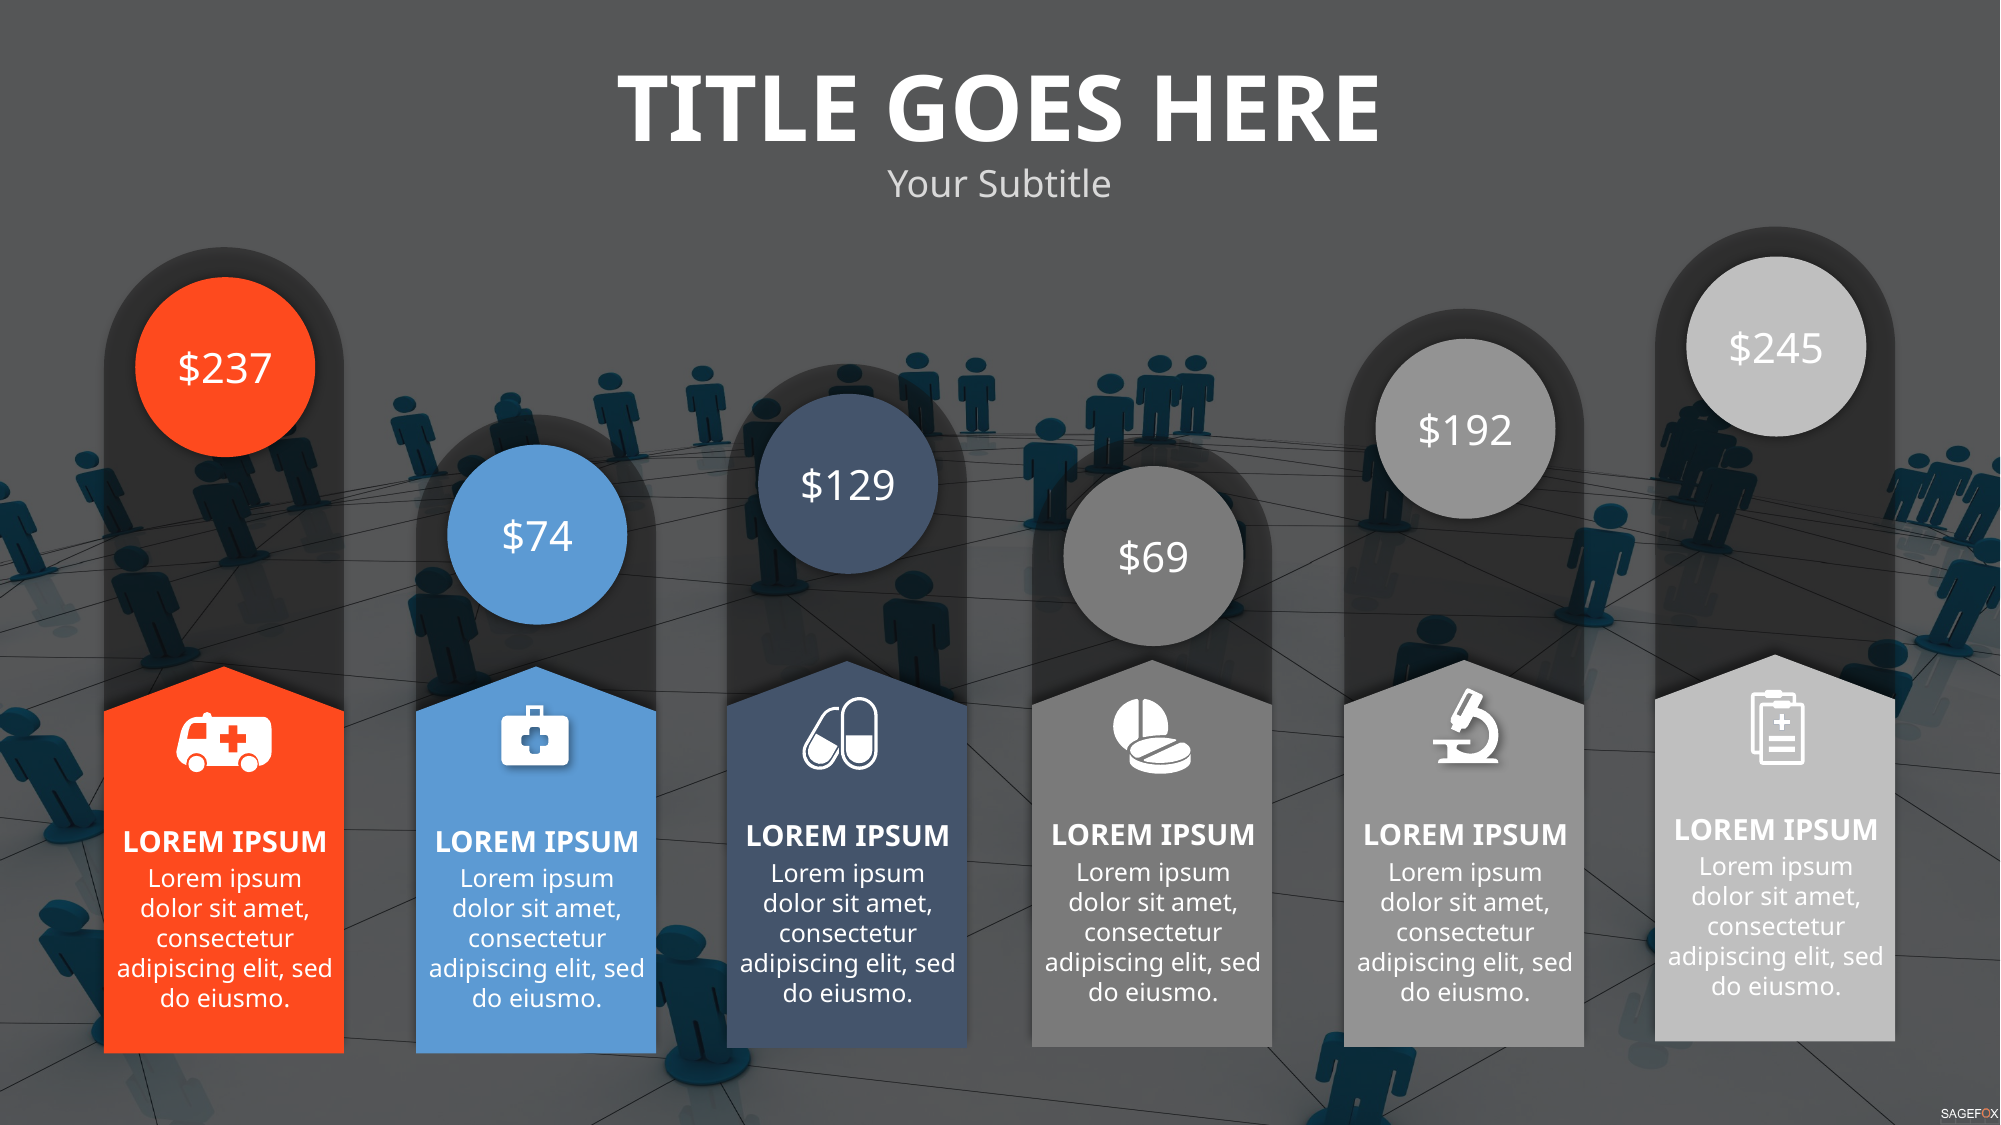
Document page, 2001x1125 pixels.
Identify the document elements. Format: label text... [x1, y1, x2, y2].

text_box LOREM IPSUM Lorem ipsum dolor sit amet, consectetur adipiscing elit, sed do eiusmo. [1656, 805, 1897, 1006]
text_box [1655, 226, 1896, 708]
text_box [415, 896, 658, 1055]
text_box LOREM IPSUM Lorem ipsum dolor sit amet, consectetur adipiscing elit, sed do eiusmo. [417, 817, 658, 1018]
text_box TITLE GOES HERE Your Subtitle [548, 42, 1452, 212]
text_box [726, 363, 967, 845]
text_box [1032, 435, 1273, 917]
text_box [176, 712, 272, 773]
text_box LOREM IPSUM Lorem ipsum dolor sit amet, consectetur adipiscing elit, sed do eiusmo. [105, 817, 346, 1018]
text_box [725, 705, 968, 1050]
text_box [1750, 689, 1805, 765]
text_box LOREM IPSUM Lorem ipsum dolor sit amet, consectetur adipiscing elit, sed do eiusmo. [728, 812, 969, 1013]
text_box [1113, 698, 1191, 774]
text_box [1344, 308, 1585, 790]
picture [1940, 0, 2001, 1125]
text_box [103, 247, 344, 728]
text_box [1343, 703, 1586, 1048]
text_box [1654, 698, 1897, 1043]
text_box [1031, 703, 1274, 1048]
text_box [415, 414, 656, 896]
text_box LOREM IPSUM Lorem ipsum dolor sit amet, consectetur adipiscing elit, sed do eiusmo. [1033, 811, 1274, 1012]
text_box [102, 710, 346, 1055]
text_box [800, 696, 878, 772]
text_box LOREM IPSUM Lorem ipsum dolor sit amet, consectetur adipiscing elit, sed do eiusmo. [1345, 811, 1586, 1012]
